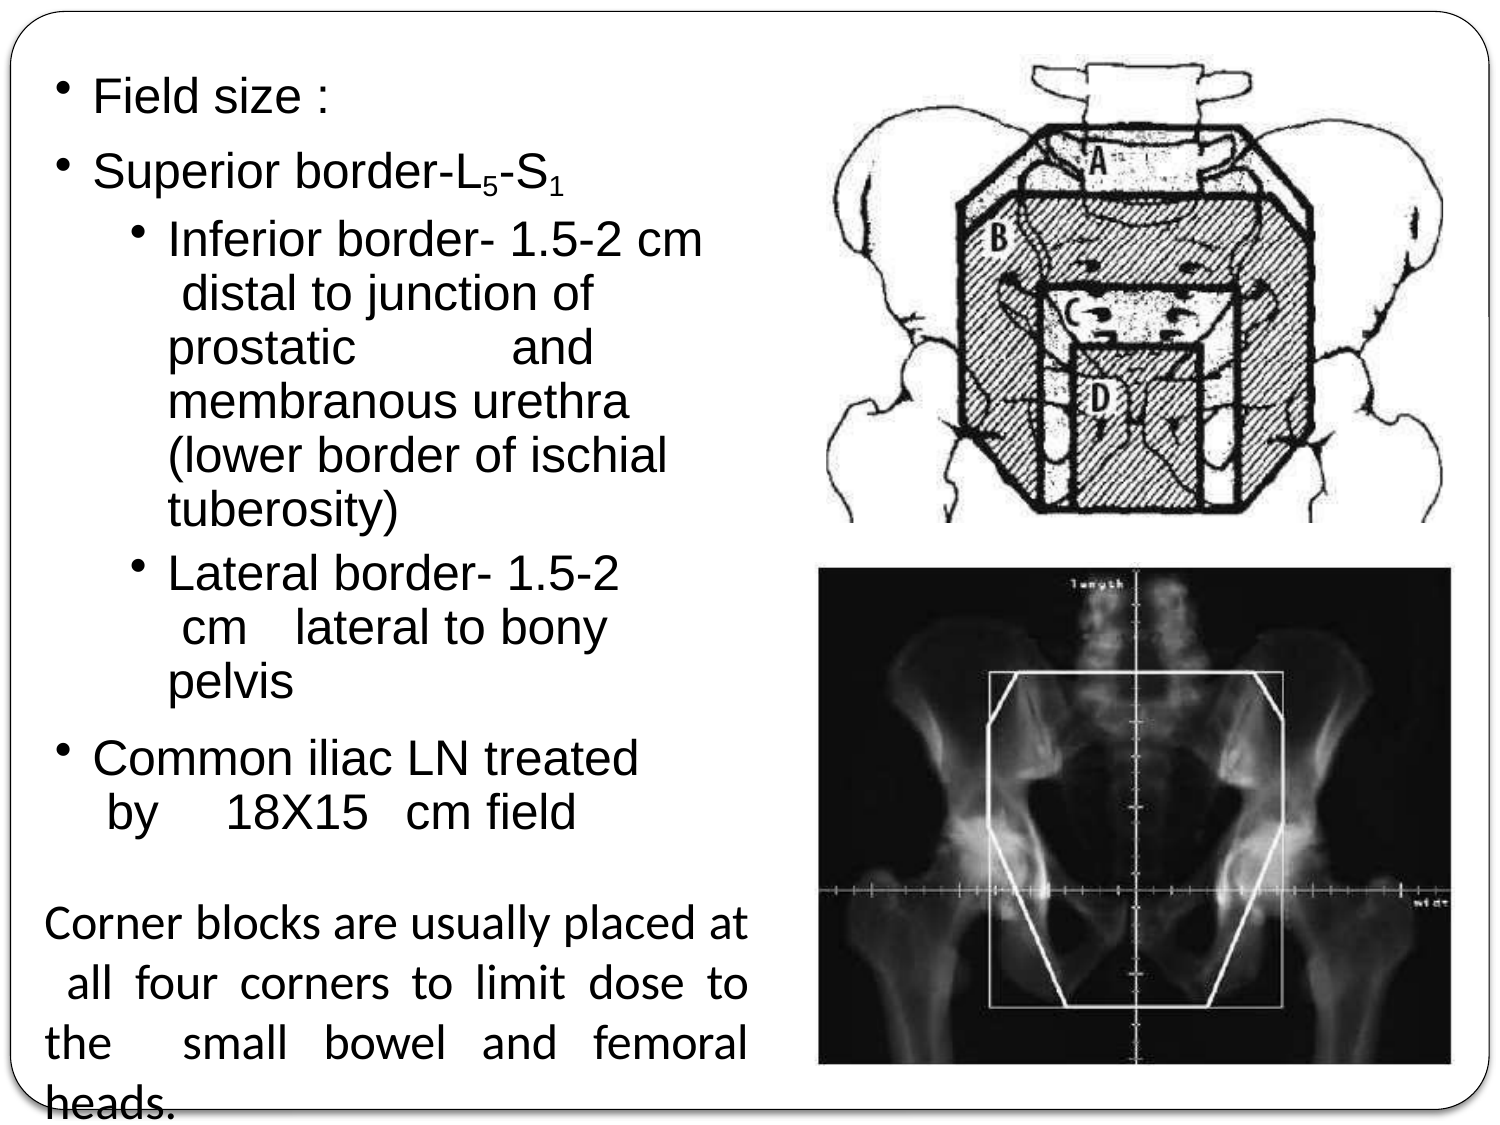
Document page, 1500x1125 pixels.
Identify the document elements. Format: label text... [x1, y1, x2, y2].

text_box [826, 54, 1444, 523]
text_box [814, 562, 1456, 1066]
text_box Field size : Superior border-L5-S1 Inferior border- 1.5-2 cm distal to junction of prostatic and membranous urethra (lower border of ischial tuberosity) Lateral border- 1.5-2 cm lateral to bony pelvis Common iliac LN treated by 18X15 cm field Corner blocks are usually placed at all four corners to limit dose to the small bowel and femoral heads. [40, 47, 752, 1125]
